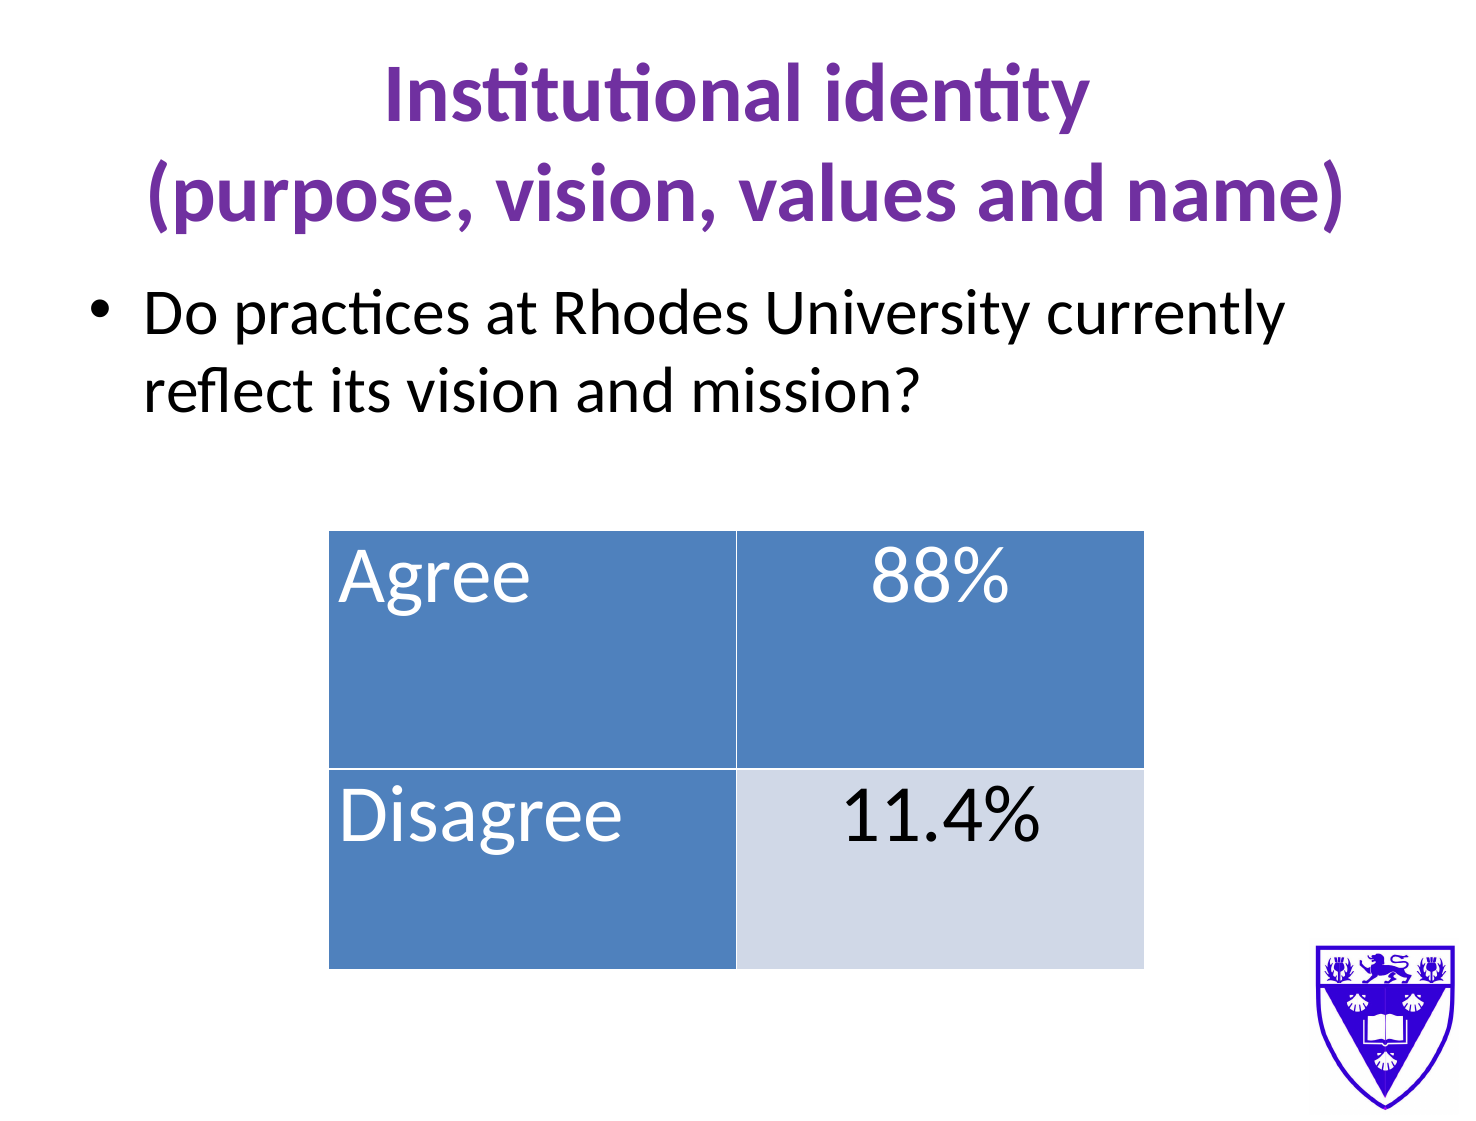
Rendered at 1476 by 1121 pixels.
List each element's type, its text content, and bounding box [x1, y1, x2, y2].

table_cell 11.4% [737, 770, 1144, 969]
table_header Agree [329, 531, 736, 768]
title Institutional identity (purpose, vision, values and name) [73, 44, 1402, 232]
table_header 88% [737, 531, 1144, 768]
table_cell Disagree [329, 770, 736, 969]
picture [1309, 938, 1459, 1115]
list Do practices at Rhodes University currently reflect its vision and mission? [73, 261, 1402, 1002]
